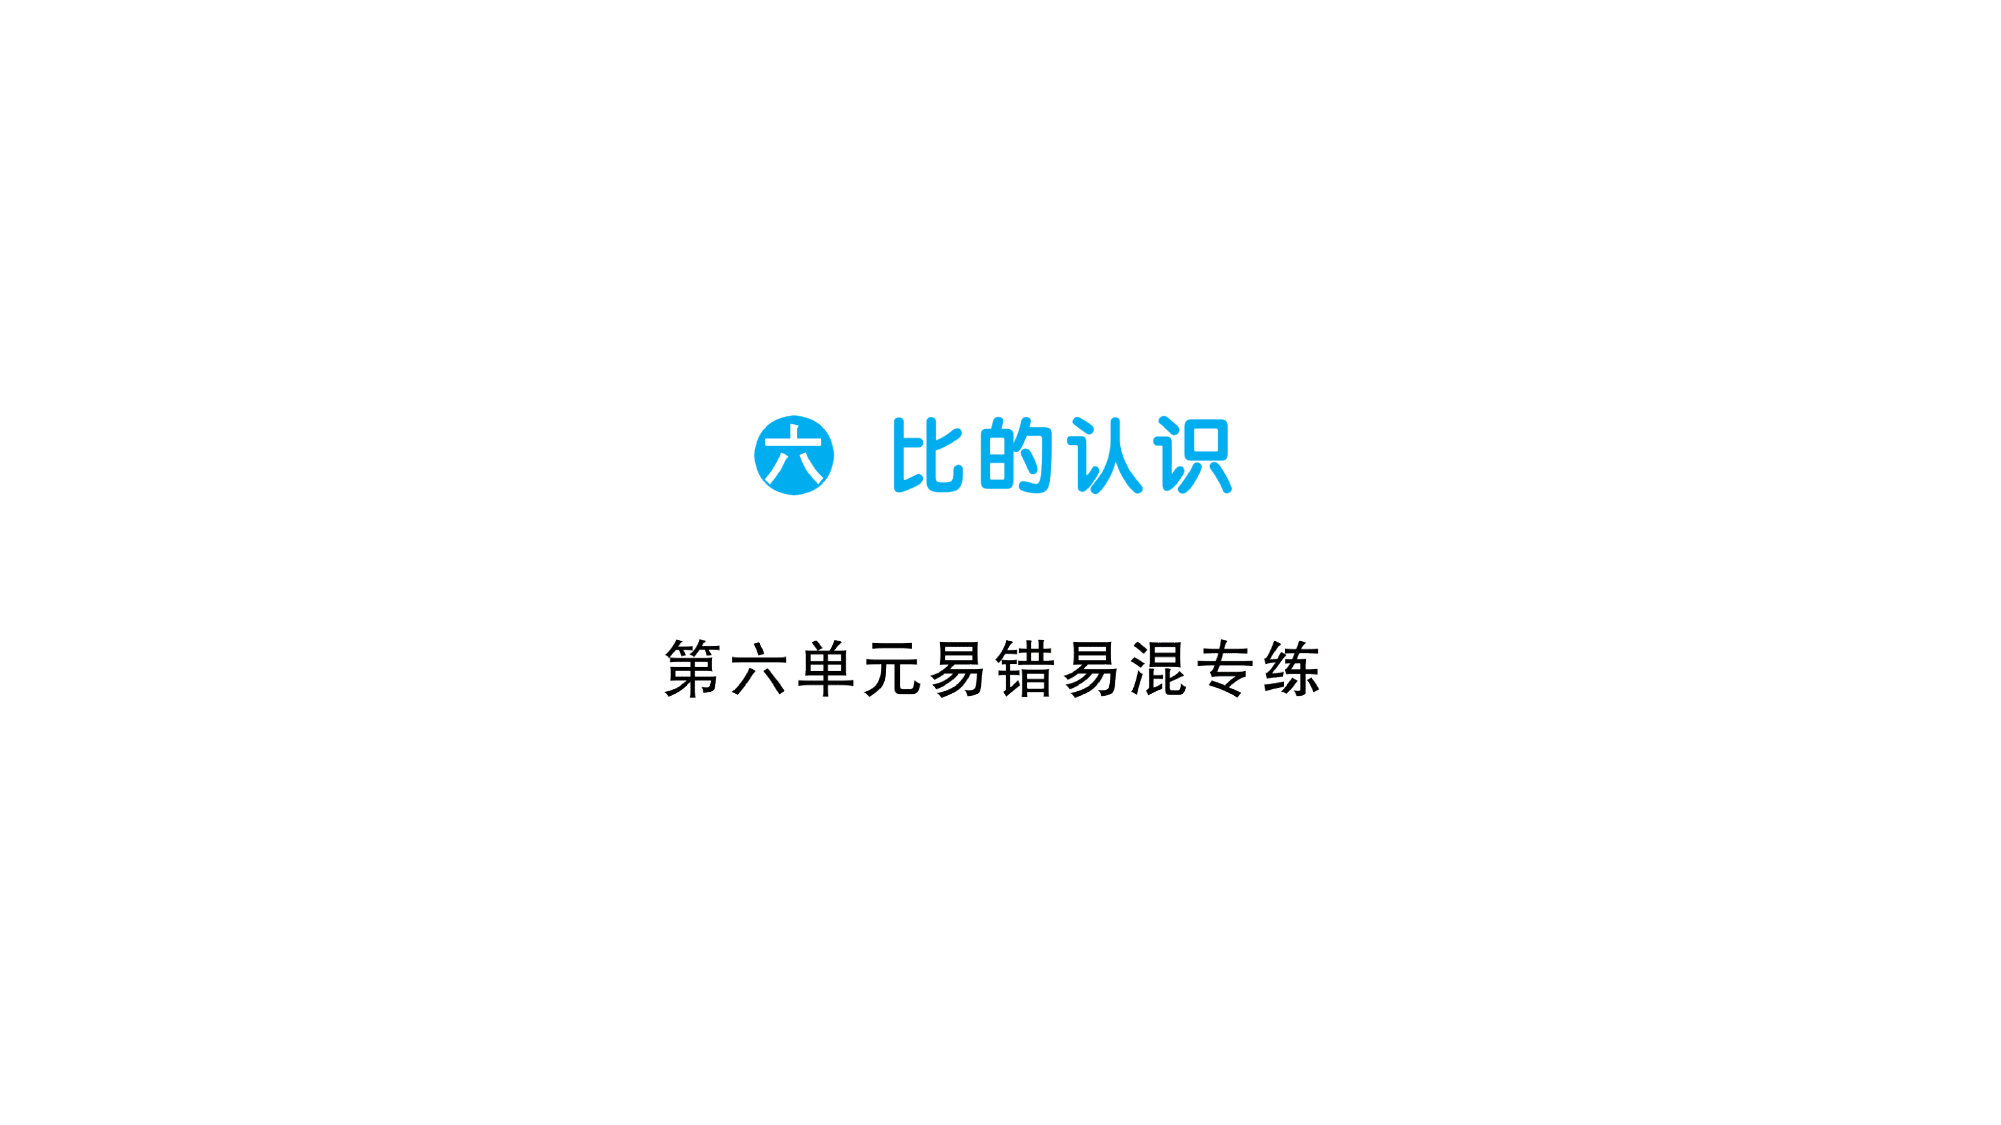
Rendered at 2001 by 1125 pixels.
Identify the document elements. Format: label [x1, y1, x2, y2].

picture [660, 615, 1340, 715]
picture [750, 400, 1250, 513]
